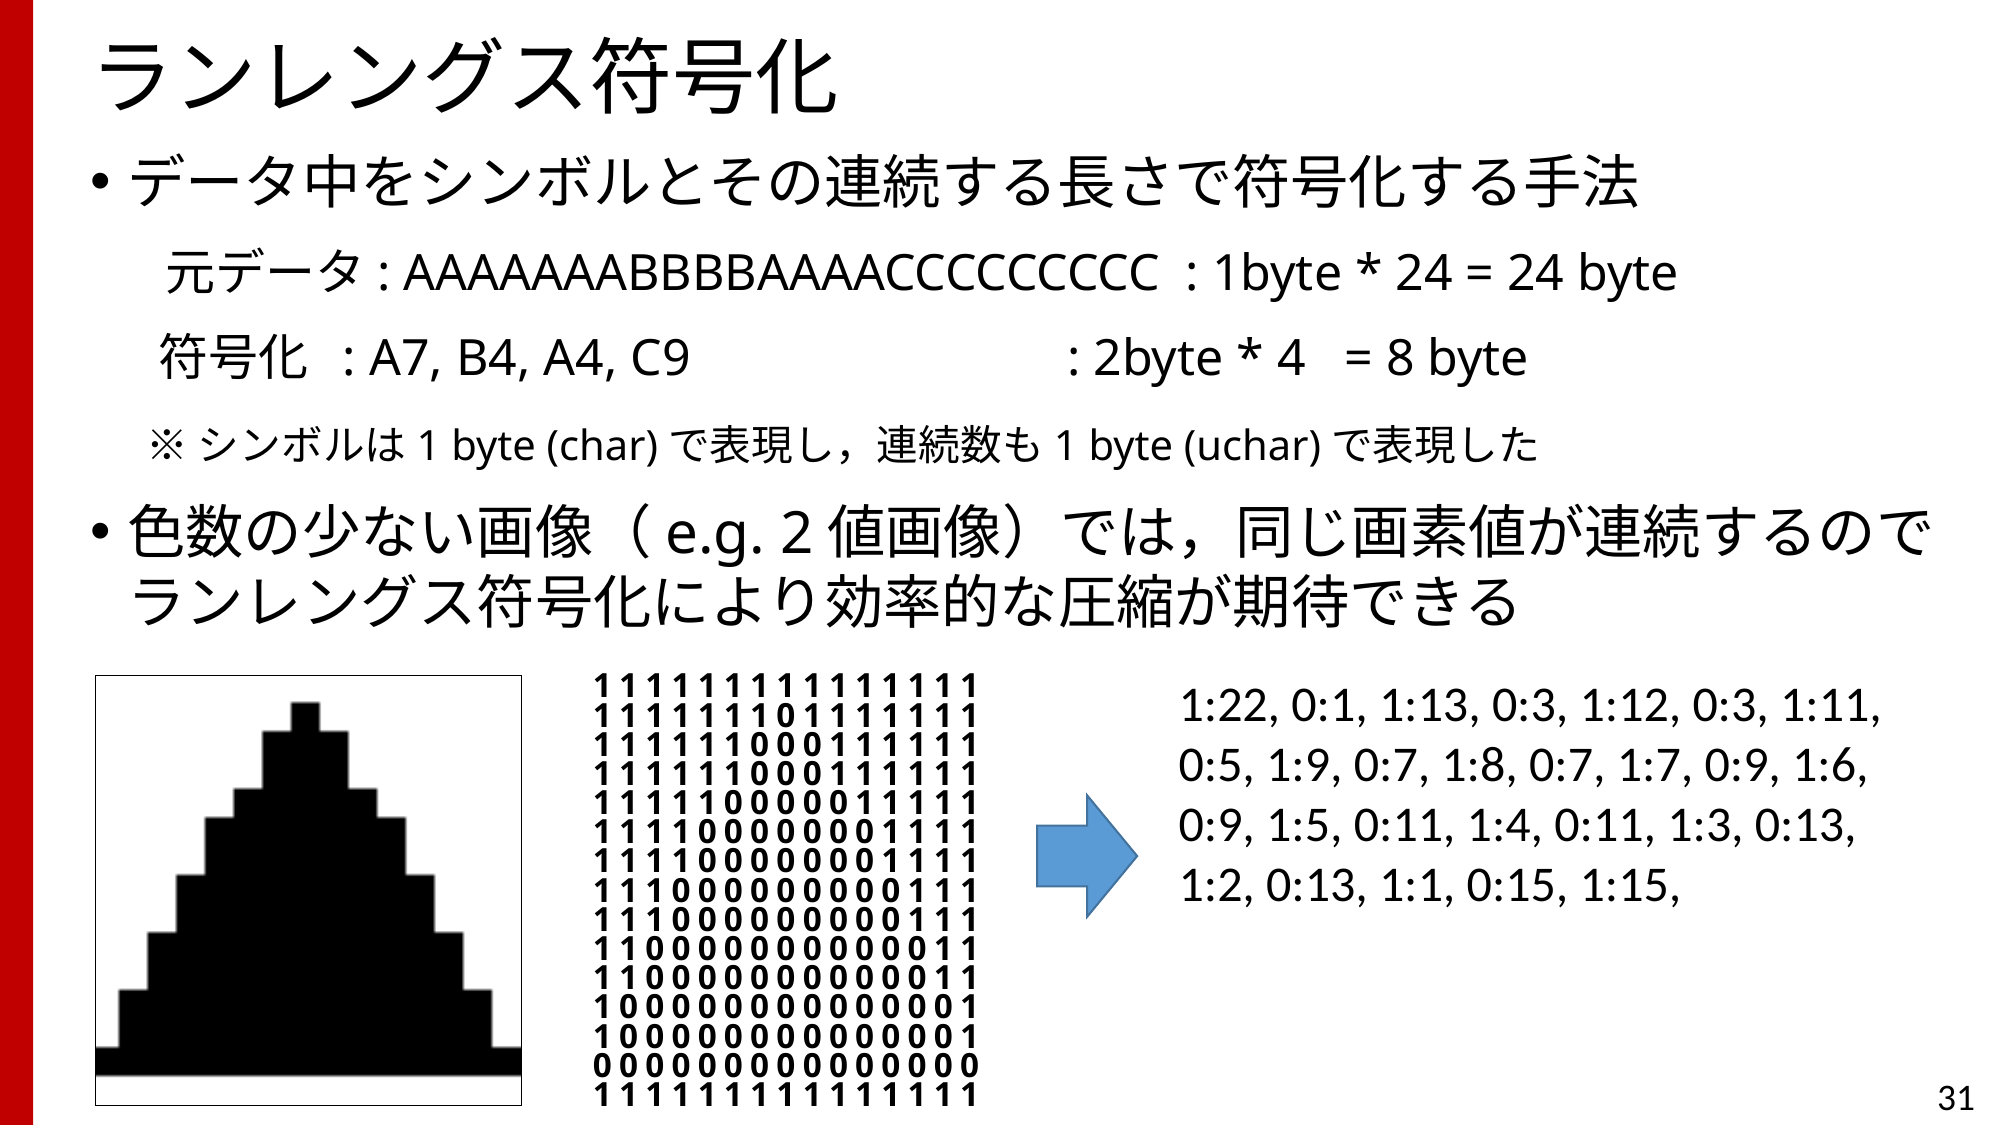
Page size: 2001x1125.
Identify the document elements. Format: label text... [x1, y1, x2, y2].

text_box 111111111111111 111111101111111 111111000111111 111111000111111 111110000011111 111100000001111 111100000001111 111000000000111 111000000000111 110000000000011 110000000000011 100000000000001 100000000000001 000000000000000 111111111111111 [578, 668, 995, 1121]
slide_number 31 [1539, 1065, 1990, 1125]
title ランレングス符号化 [75, 20, 1958, 138]
list データ中をシンボルとその連続する長さで符号化する手法 元データ: AAAAAAABBBBAAAACCCCCCCCC : 1byte * 24 = 24 byte 符号化 : A7, B4, A4, C9 : 2byte * 4 = 8 byte ※シンボルは1 byte (char)で表現し，連続数も1 byte (uchar)で表現した 色数の少ない画像（e.g. 2値画像）では，同じ画素値が連続するのでランレングス符号化により効率的な圧縮が期待できる [75, 138, 1958, 679]
text_box 1:22, 0:1, 1:13, 0:3, 1:12, 0:3, 1:11, 0:5, 1:9, 0:7, 1:8, 0:7, 1:7, 0:9, 1:6, 0:9, 1:5, 0:11, 1:4, 0:11, 1:3, 0:13, 1:2, 0:13, 1:1, 0:15, 1:15, [1163, 663, 1907, 919]
picture [95, 675, 522, 1106]
text_box [1036, 792, 1139, 920]
